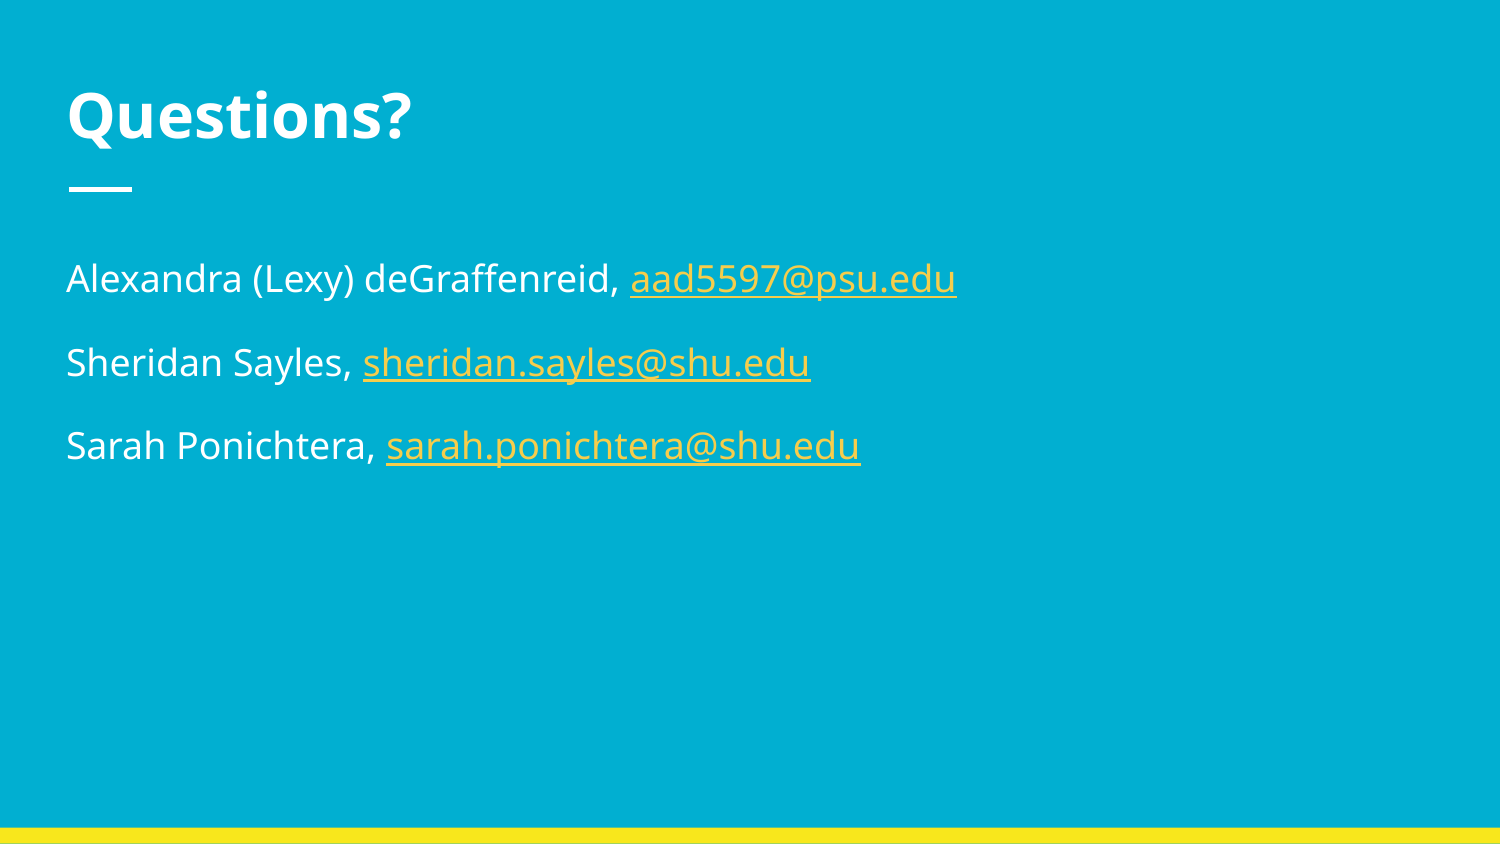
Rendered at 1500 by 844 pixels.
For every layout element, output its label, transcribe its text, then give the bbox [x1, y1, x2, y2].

list Alexandra (Lexy) deGraffenreid, aad5597@psu.edu Sheridan Sayles, sheridan.sayles@shu.edu Sarah Ponichtera, sarah.ponichtera@shu.edu [51, 232, 1449, 750]
title Questions? [51, 61, 1449, 167]
